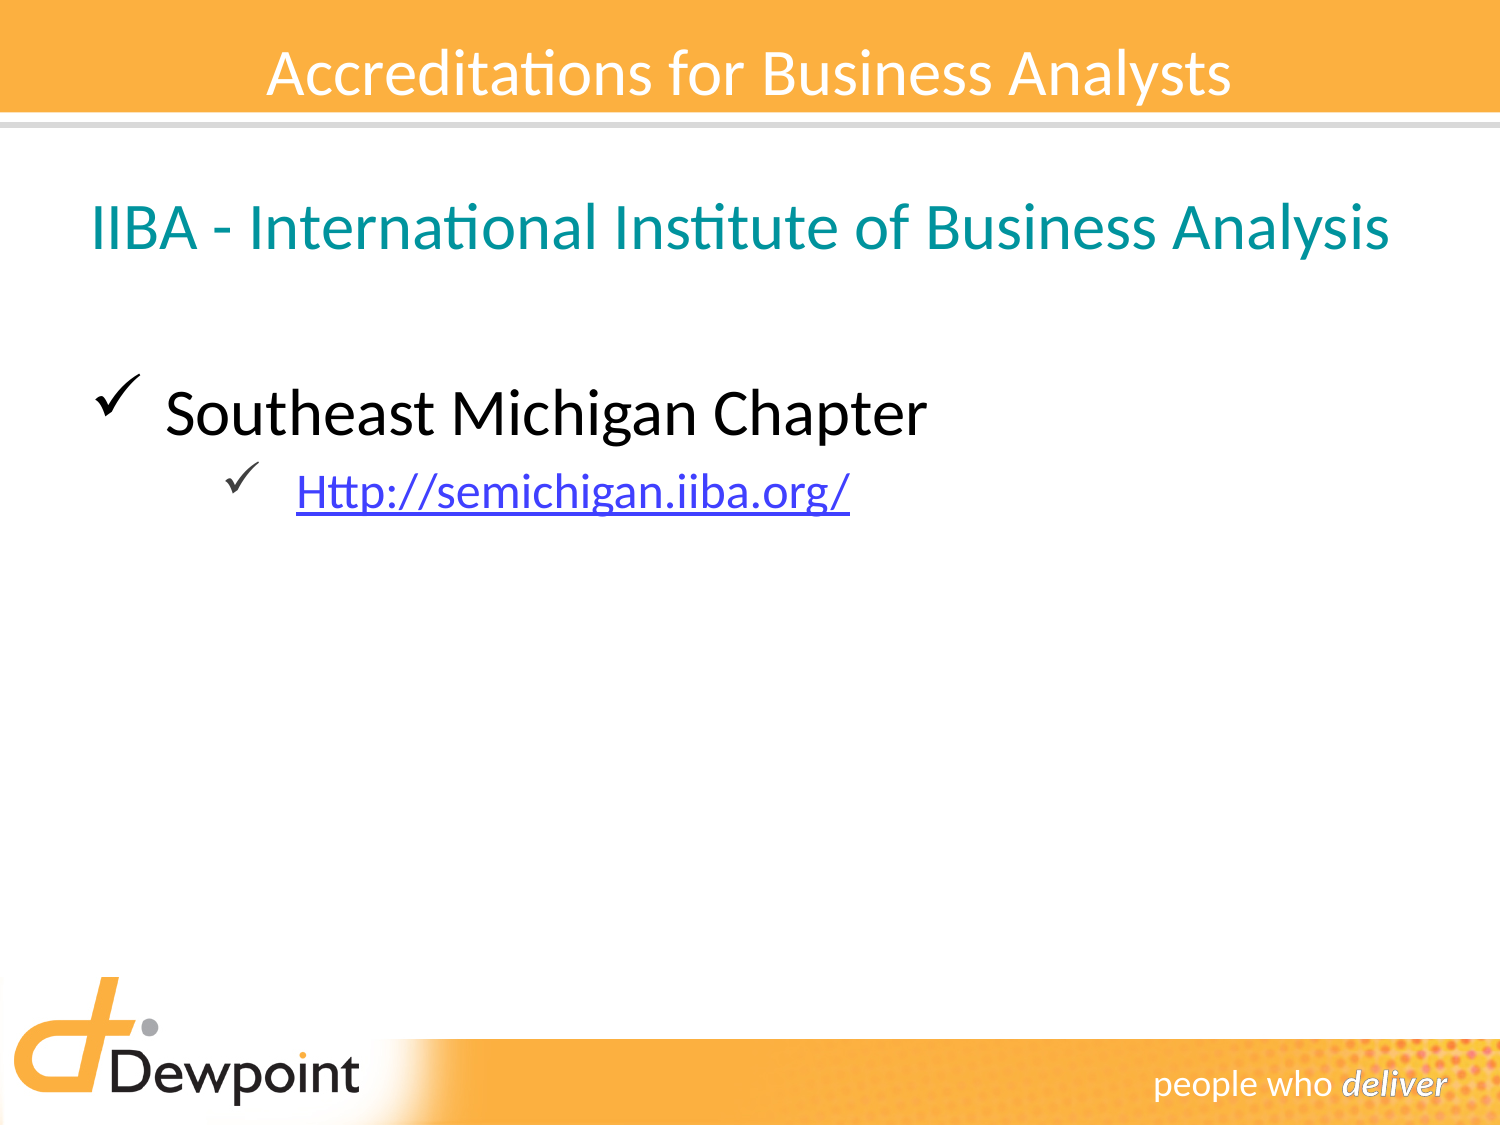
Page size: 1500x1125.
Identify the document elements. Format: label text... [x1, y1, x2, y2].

list IIBA - International Institute of Business Analysis Southeast Michigan Chapter Http://semichigan.iiba.org/ [75, 174, 1425, 950]
title Accreditations for Business Analysts [75, 24, 1425, 113]
picture [0, 977, 1500, 1125]
